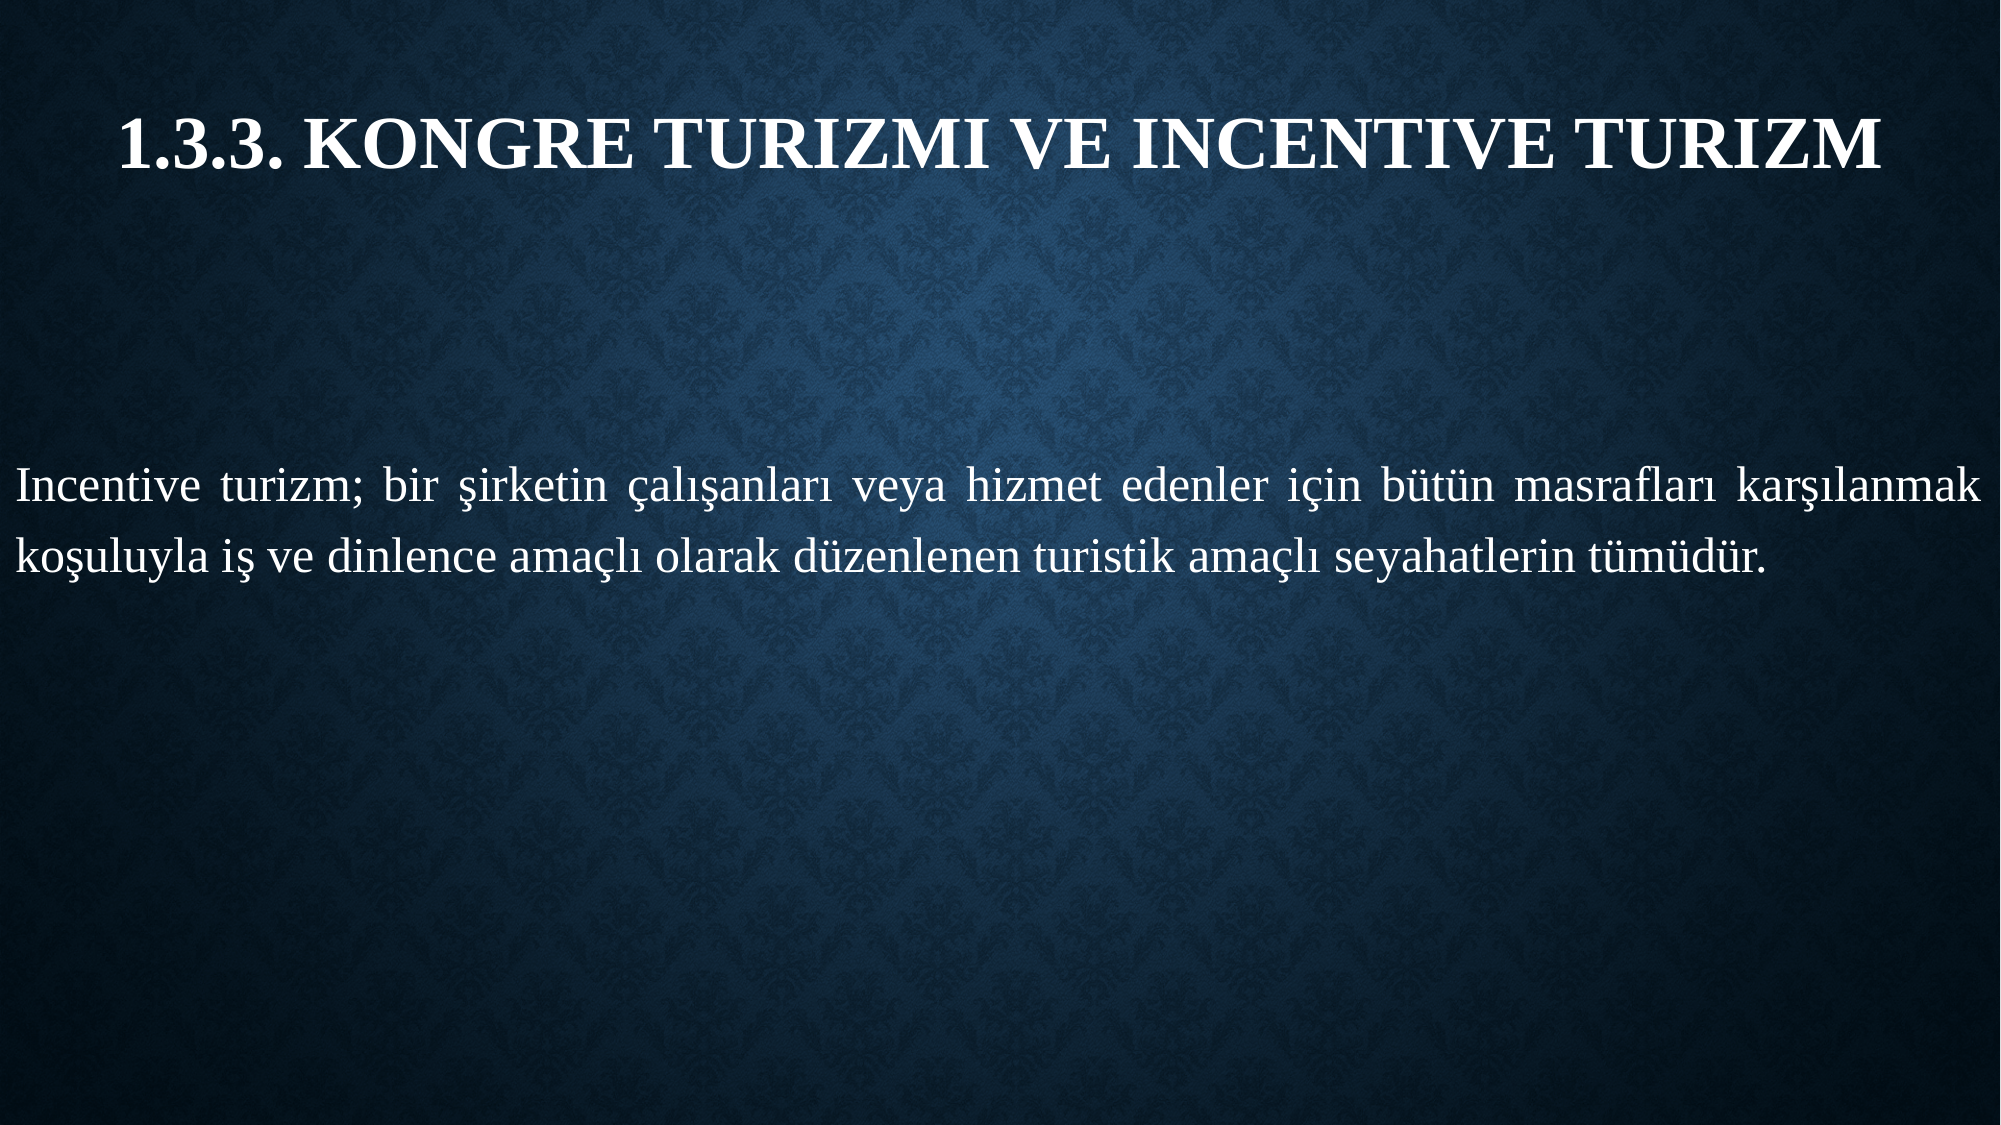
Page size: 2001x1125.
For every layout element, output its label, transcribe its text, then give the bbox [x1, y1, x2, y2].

list Incentive turizm; bir şirketin çalışanları veya hizmet edenler için bütün masrafları karşılanmak koşuluyla iş ve dinlence amaçlı olarak düzenlenen turistik amaçlı seyahatlerin tümüdür. [0, 257, 2000, 1125]
title 1.3.3. Kongre Turizmi ve Incentive Turizm [0, 68, 2000, 220]
